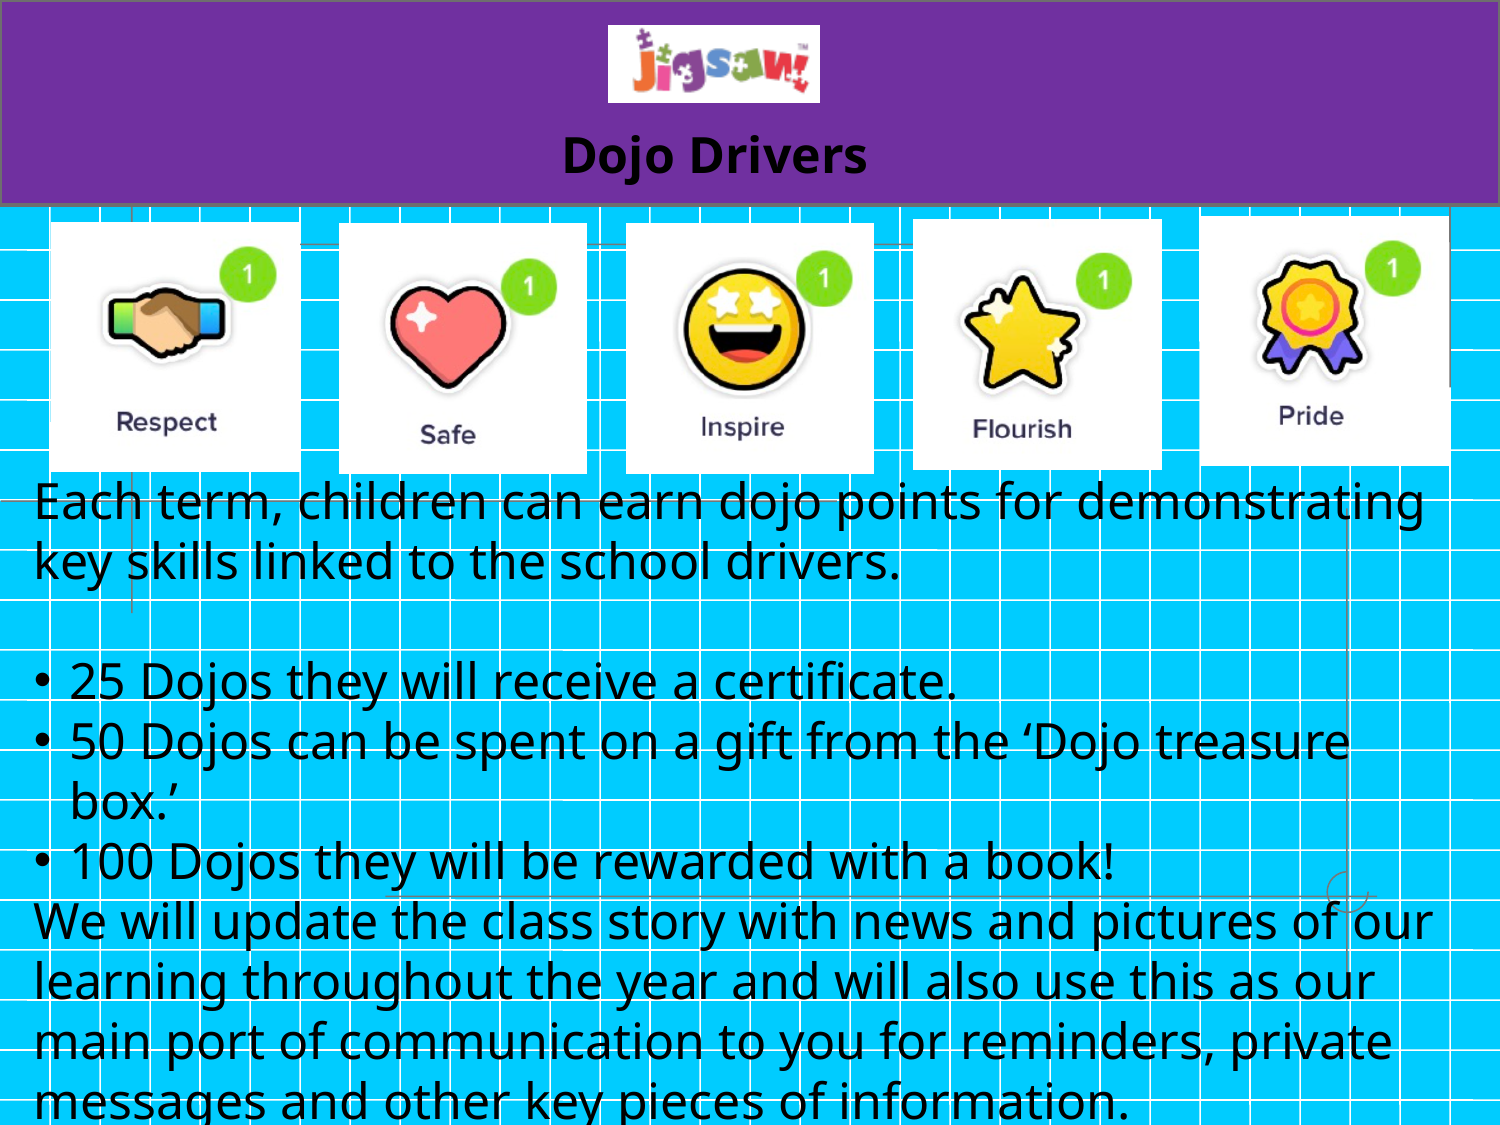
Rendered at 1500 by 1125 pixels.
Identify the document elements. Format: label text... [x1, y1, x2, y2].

text_box Dojo Drivers [546, 115, 884, 191]
text_box [0, 0, 1500, 207]
text_box Each term, children can earn dojo points for demonstrating key skills linked to the school drivers. 25 Dojos they will receive a certificate. 50 Dojos can be spent on a gift from the ‘Dojo treasure box.’ 100 Dojos they will be rewarded with a book! We will update the class story with news and pictures of our learning throughout the year and will also use this as our main port of communication to you for reminders, private messages and other key pieces of information. [19, 461, 1481, 1125]
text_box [51, 215, 1449, 474]
picture [607, 25, 820, 103]
